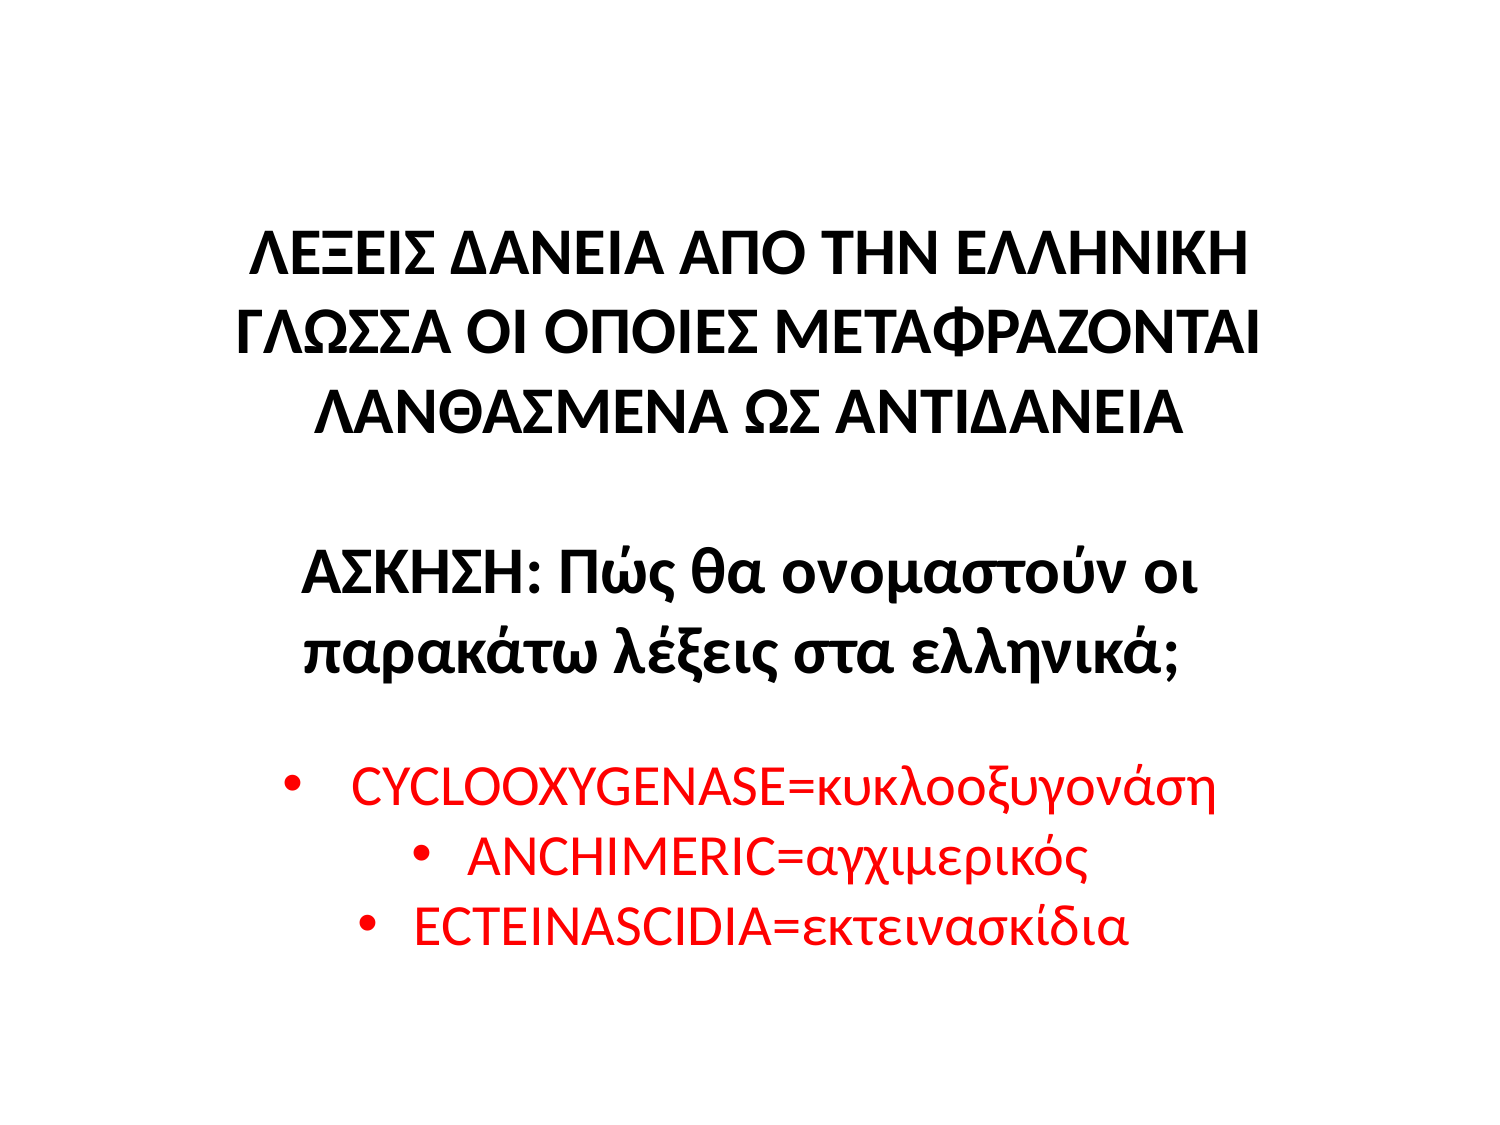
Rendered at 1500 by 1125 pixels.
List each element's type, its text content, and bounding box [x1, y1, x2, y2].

text_box ΛΕΞΕΙΣ ΔΑΝΕΙΑ ΑΠΟ ΤΗΝ ΕΛΛΗΝΙΚΗ ΓΛΩΣΣΑ ΟΙ ΟΠΟΙΕΣ ΜΕΤΑΦΡΑΖΟΝΤΑΙ ΛΑΝΘΑΣΜΕΝΑ ΩΣ ΑΝΤΙΔΑΝΕΙΑ ΑΣΚΗΣΗ: Πώς θα oνομαστούν οι παρακάτω λέξεις στα ελληνικά; CYCLOOXYGENASE=κυκλοοξυγονάση ANCHIMERIC=αγχιμερικός ECTEINASCIDIA=εκτεινασκίδια [212, 200, 1288, 1105]
